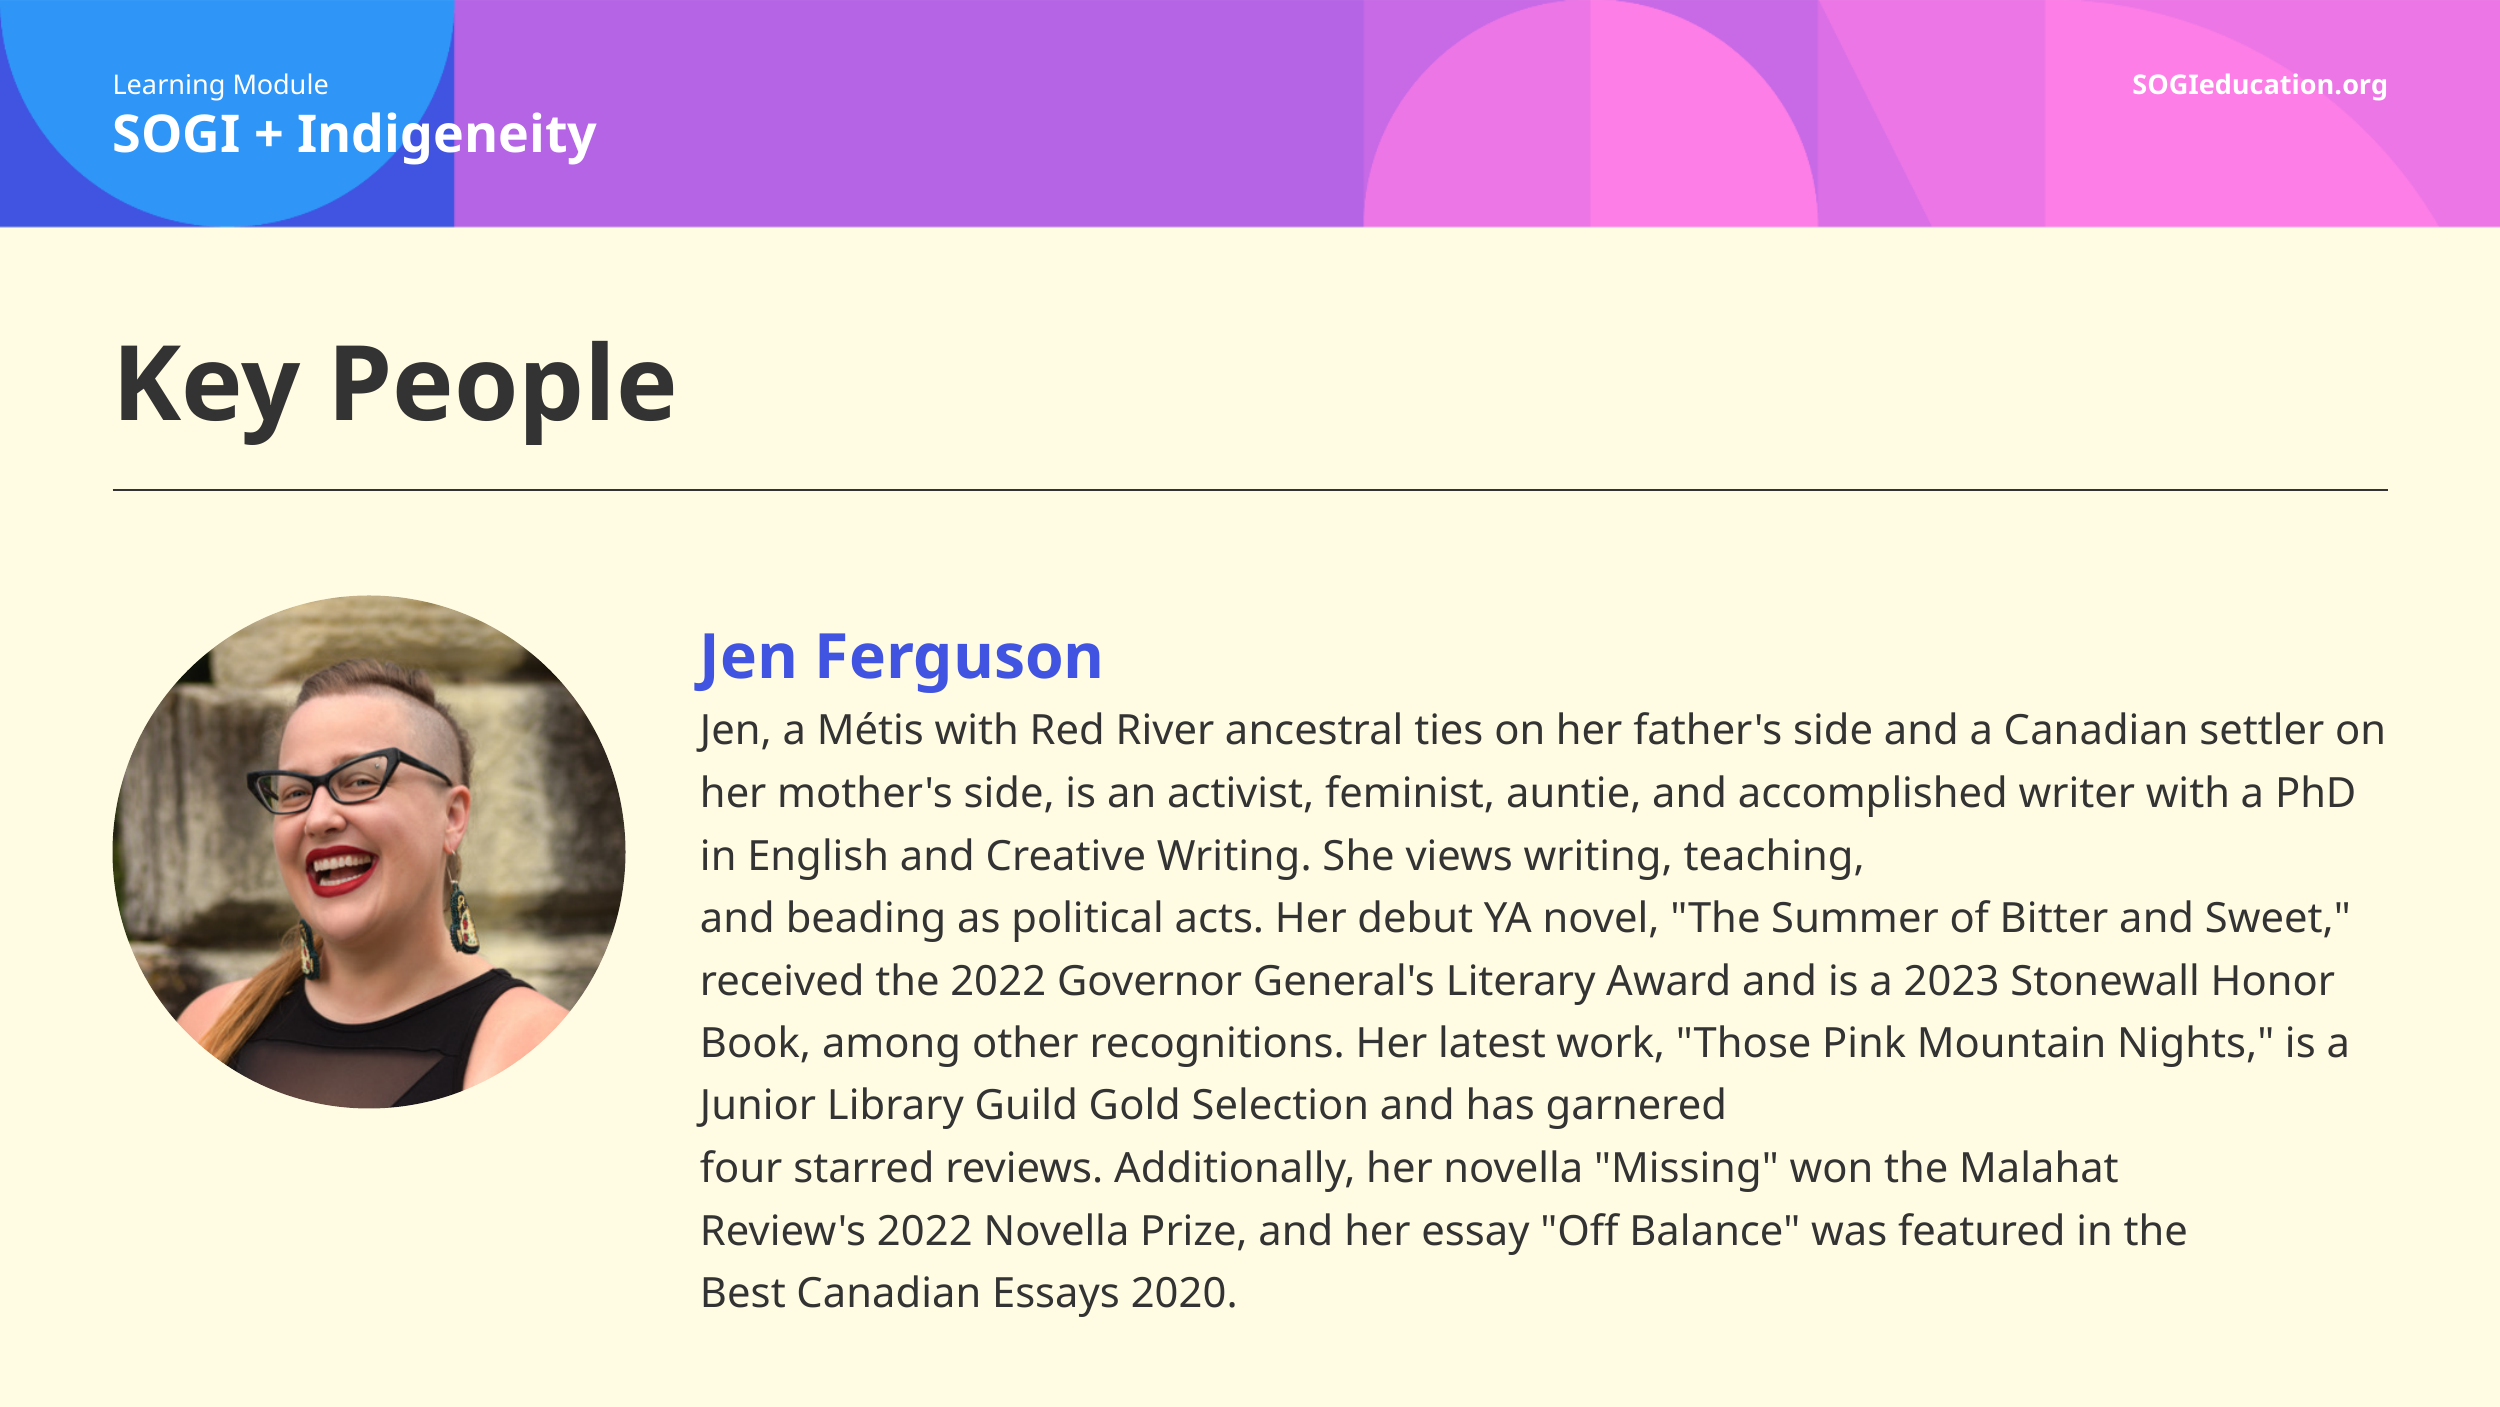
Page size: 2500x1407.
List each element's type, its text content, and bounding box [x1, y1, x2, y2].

title Key People [112, 269, 2388, 505]
picture [0, 0, 2500, 1407]
text_box Jen Ferguson Jen, a Métis with Red River ancestral ties on her father's side and a Canadian settler on her mother's side, is an activist, feminist, auntie, and accomplished writer with a PhD in English and Creative Writing. She views writing, teaching, and beading as political acts. Her debut YA novel, "The Summer of Bitter and Sweet," received the 2022 Governor General's Literary Award and is a 2023 Stonewall Honor Book, among other recognitions. Her latest work, "Those Pink Mountain Nights," is a Junior Library Guild Gold Selection and has garnered four starred reviews. Additionally, her novella "Missing" won the Malahat Review's 2022 Novella Prize, and her essay "Off Balance" was featured in the Best Canadian Essays 2020. [700, 597, 2388, 1316]
